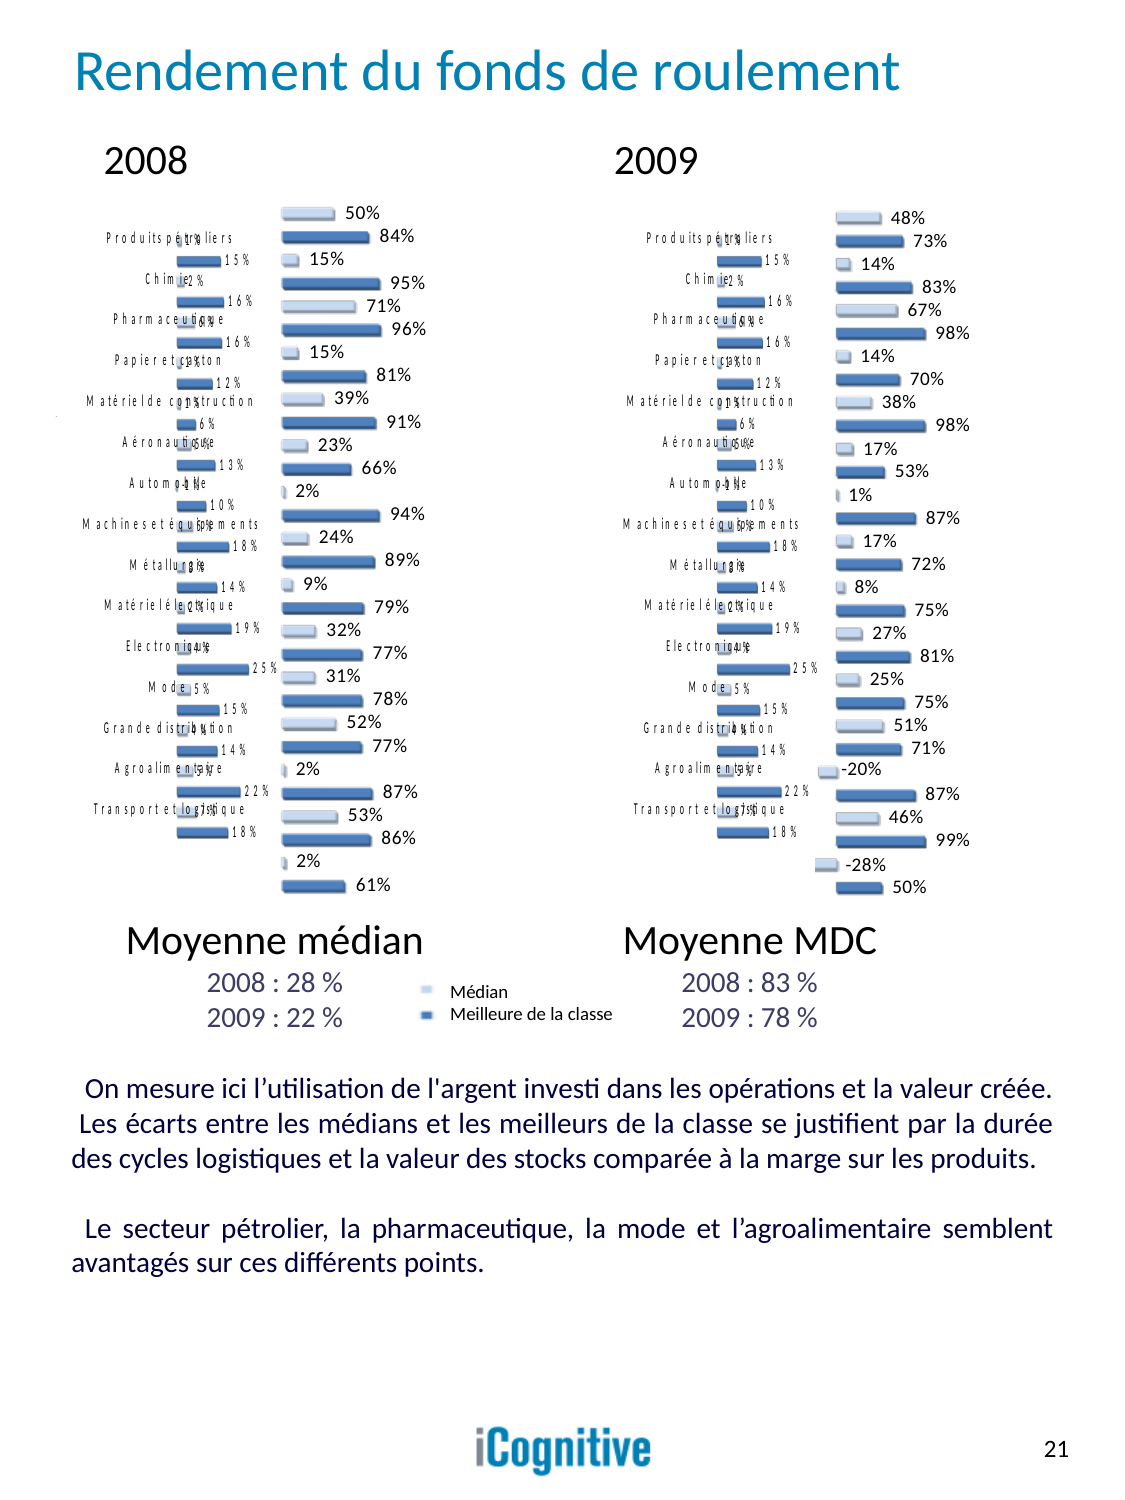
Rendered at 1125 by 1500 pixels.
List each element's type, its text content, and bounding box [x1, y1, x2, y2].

text_box 2008 [58, 125, 234, 190]
list On mesure ici l’utilisation de l'argent investi dans les opérations et la valeur créée. Les écarts entre les médians et les meilleurs de la classe se justifient par la durée des cycles logistiques et la valeur des stocks comparée à la marge sur les produits. Le secteur pétrolier, la pharmaceutique, la mode et l’agroalimentaire semblent avantagés sur ces différents points. [56, 137, 1069, 322]
text_box 2009 [574, 125, 738, 190]
list On mesure ici l’utilisation de l'argent investi dans les opérations et la valeur créée. Les écarts entre les médians et les meilleurs de la classe se justifient par la durée des cycles logistiques et la valeur des stocks comparée à la marge sur les produits. Le secteur pétrolier, la pharmaceutique, la mode et l’agroalimentaire semblent avantagés sur ces différents points. [56, 781, 1069, 1401]
text_box Moyenne MDC 2008 : 83 % 2009 : 78 % [524, 905, 975, 1041]
title Rendement du fonds de roulement [59, 24, 1073, 138]
picture [474, 1424, 653, 1479]
text_box Moyenne médian 2008 : 28 % 2009 : 22 % [87, 905, 463, 1041]
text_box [399, 966, 713, 1046]
picture [0, 324, 1125, 777]
slide_number 21 [987, 1388, 1085, 1471]
